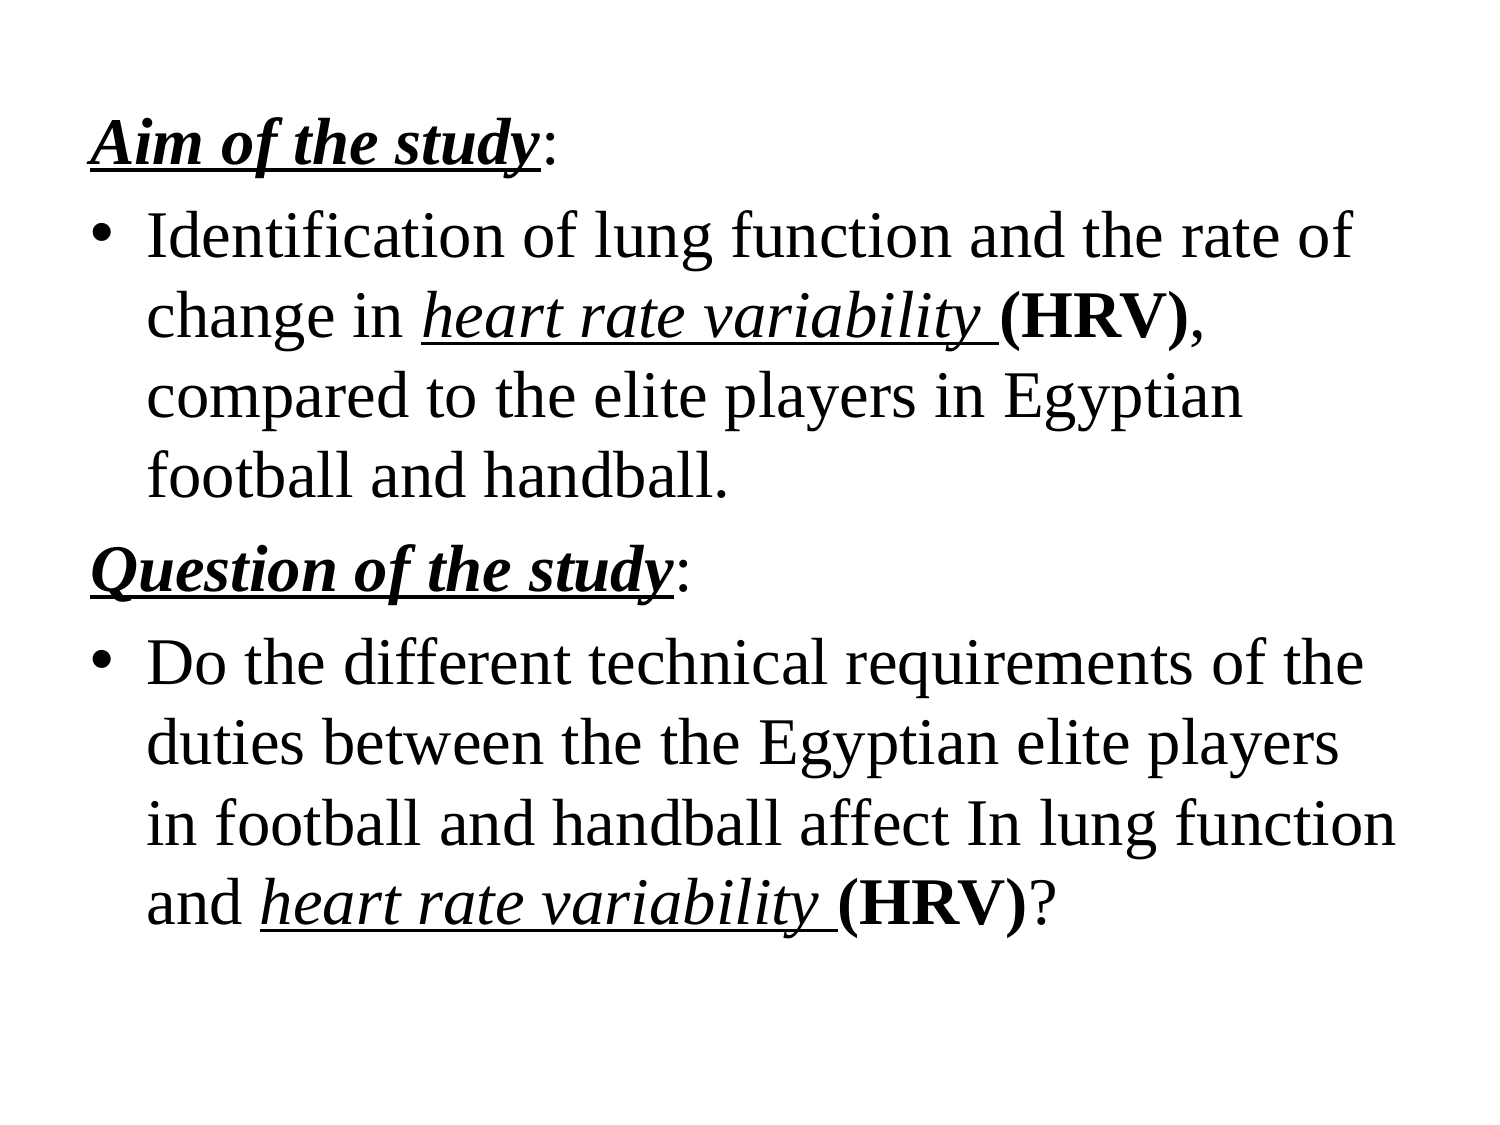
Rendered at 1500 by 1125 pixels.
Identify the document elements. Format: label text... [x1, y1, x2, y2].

list Aim of the study: Identification of lung function and the rate of change in heart rate variability (HRV), compared to the elite players in Egyptian football and handball. Question of the study: Do the different technical requirements of the duties between the the Egyptian elite players in football and handball affect In lung function and heart rate variability (HRV)? [75, 90, 1425, 1005]
